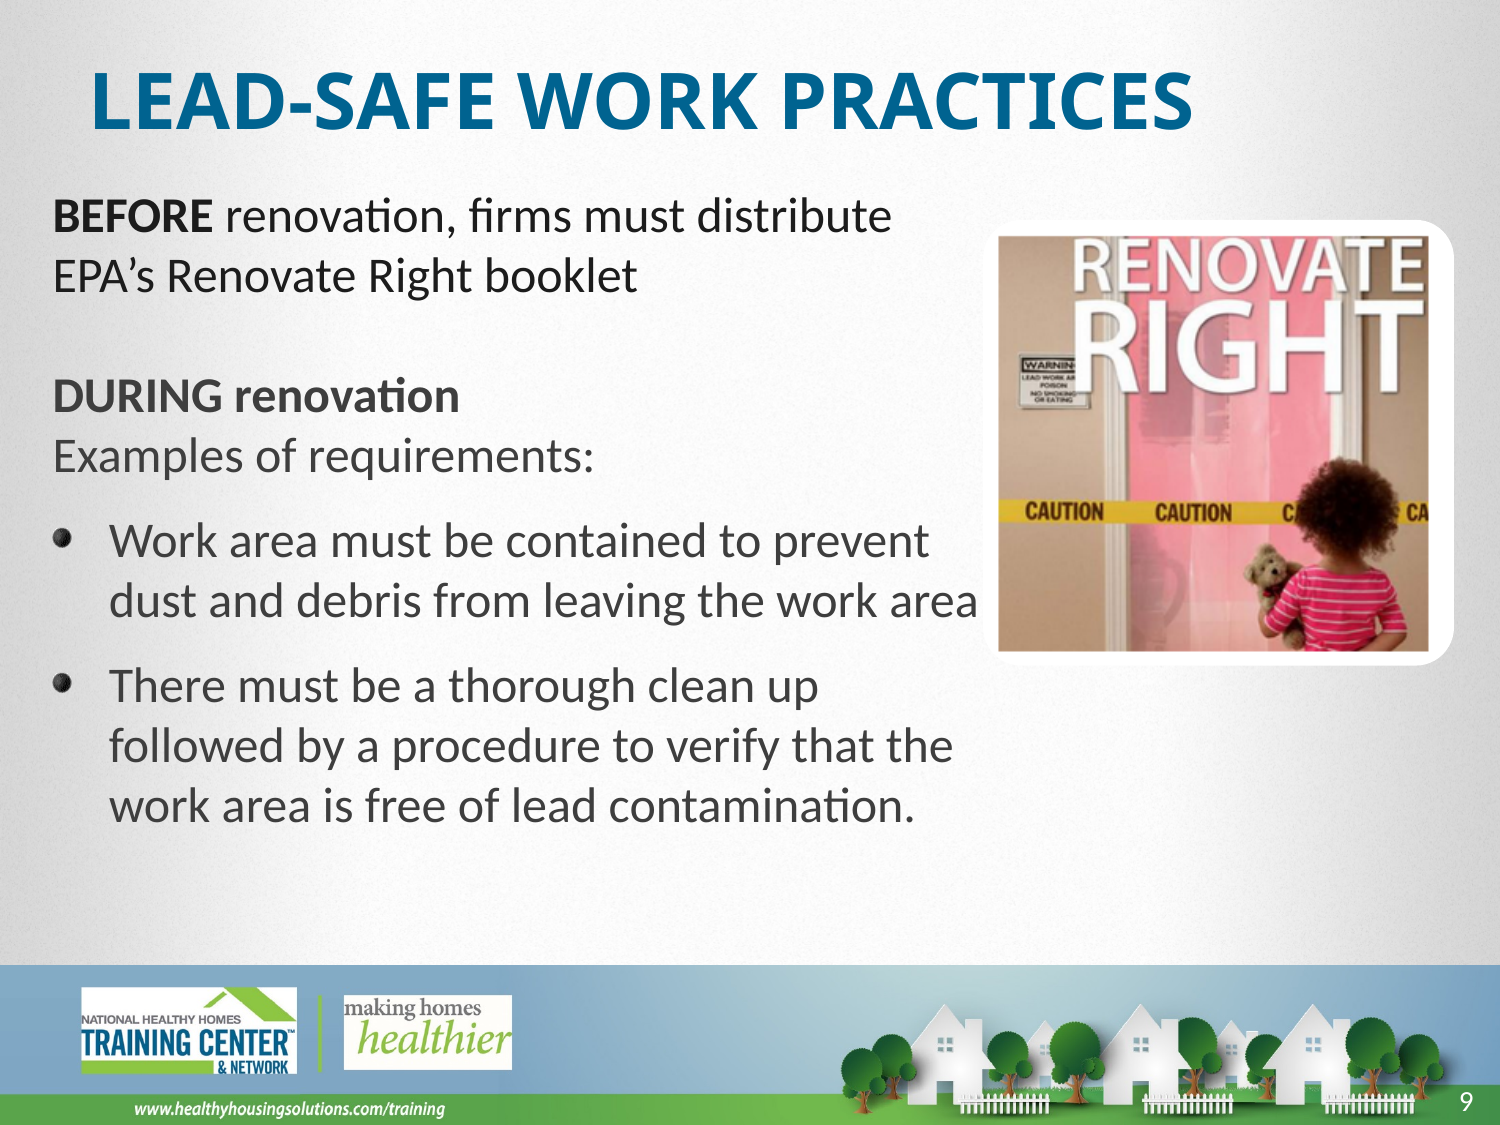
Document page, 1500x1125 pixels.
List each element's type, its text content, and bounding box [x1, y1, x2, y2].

list BEFORE renovation, firms must distribute EPA’s Renovate Right booklet DURING renovation Examples of requirements: Work area must be contained to prevent dust and debris from leaving the work area There must be a thorough clean up followed by a procedure to verify that the work area is free of lead contamination. [37, 174, 1013, 879]
title Lead-safe Work Practices [73, 43, 1236, 175]
picture [0, 0, 1500, 1125]
